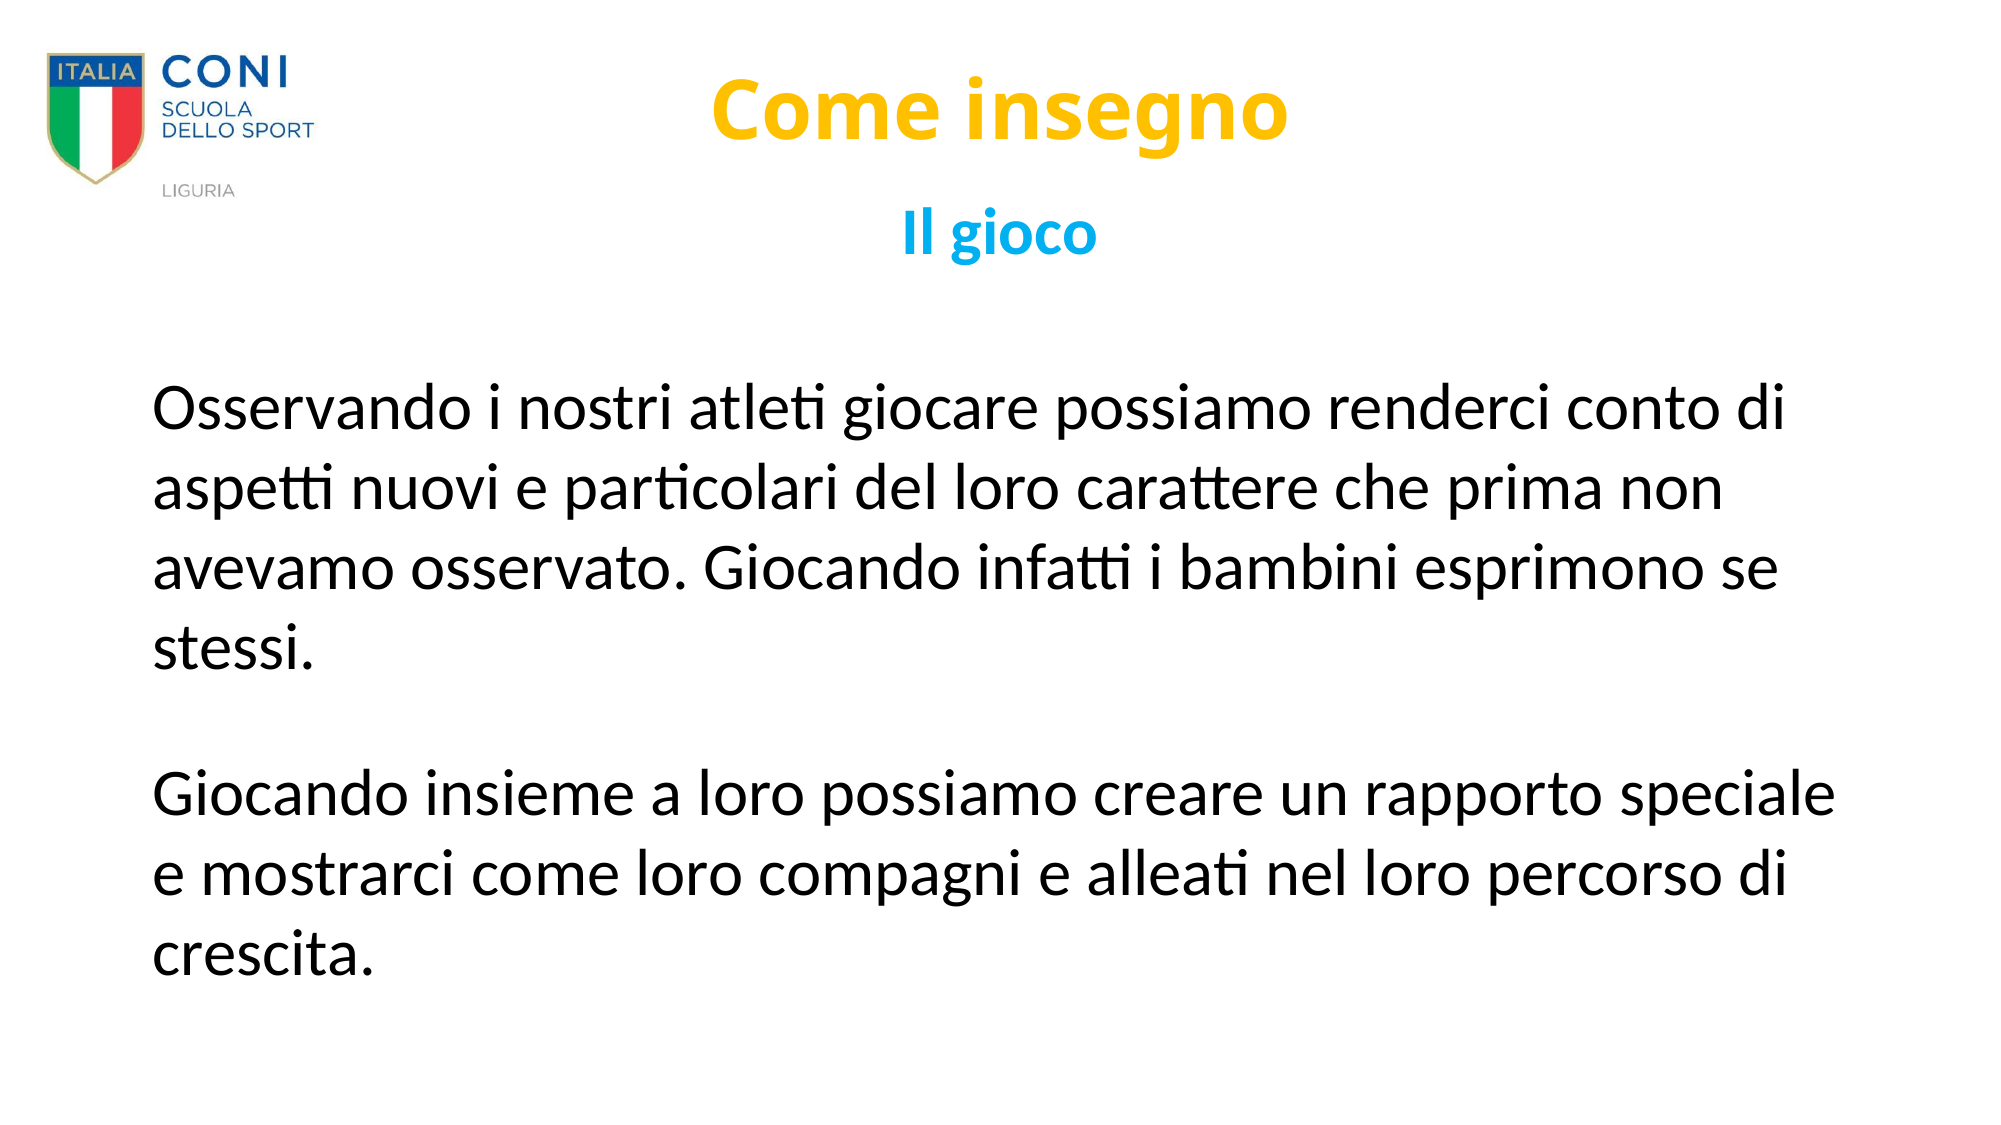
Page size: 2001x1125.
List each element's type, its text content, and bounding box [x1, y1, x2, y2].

text_box Il gioco [757, 180, 1243, 276]
title Come insegno [137, 59, 1863, 254]
list Osservando i nostri atleti giocare possiamo renderci conto di aspetti nuovi e particolari del loro carattere che prima non avevamo osservato. Giocando infatti i bambini esprimono se stessi. Giocando insieme a loro possiamo creare un rapporto speciale e mostrarci come loro compagni e alleati nel loro percorso di crescita. [137, 254, 1884, 1088]
picture [36, 37, 318, 202]
